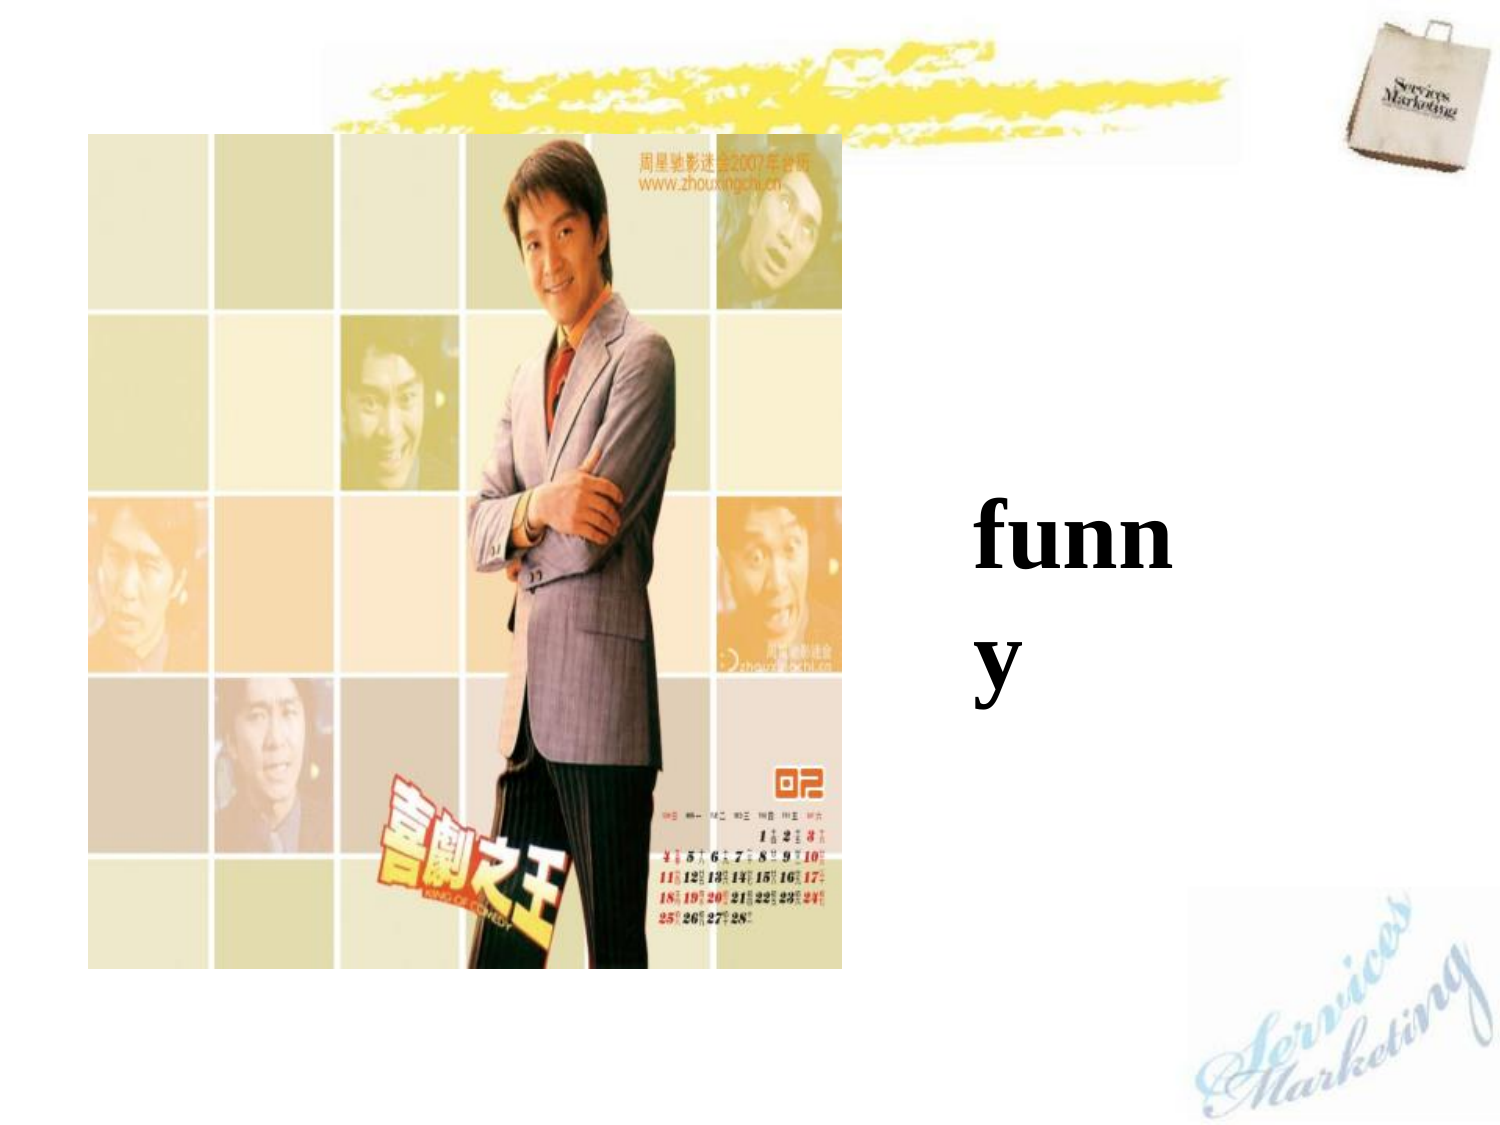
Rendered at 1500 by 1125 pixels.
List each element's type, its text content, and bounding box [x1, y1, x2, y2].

picture [0, 0, 1500, 1125]
text_box funny [954, 459, 1239, 719]
